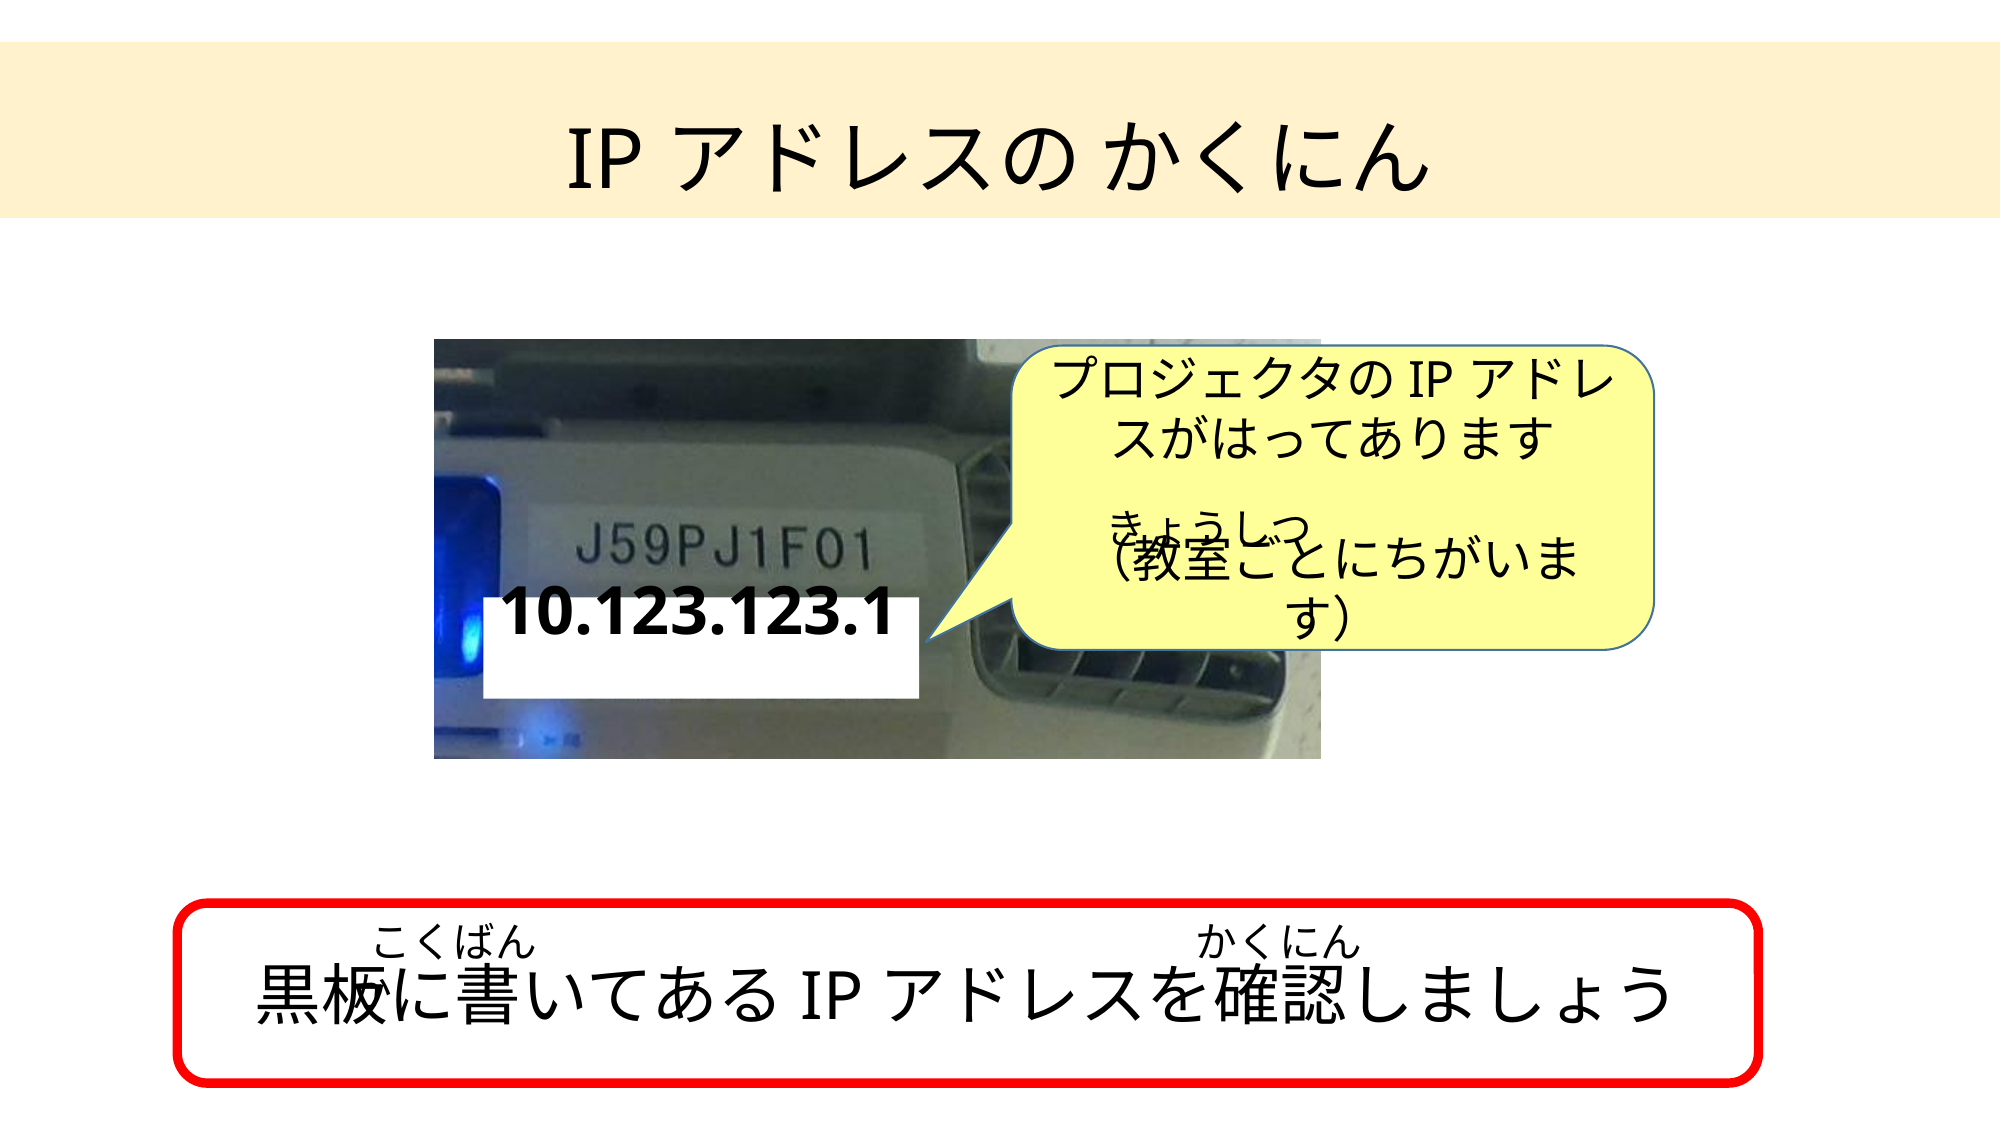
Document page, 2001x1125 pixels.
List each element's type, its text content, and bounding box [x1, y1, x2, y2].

text_box かくにん [1161, 908, 1405, 974]
text_box IPアドレスの かくにん [0, 41, 2000, 218]
text_box 黒板に書いてあるIPアドレスを確認しましょう [176, 902, 1760, 1085]
text_box こくばん か [336, 908, 677, 974]
picture [434, 339, 1321, 759]
text_box プロジェクタのIPアドレスがはってあります （教室ごとにちがいます） [1321, 344, 1656, 651]
text_box きょうしつ [1321, 495, 1413, 561]
